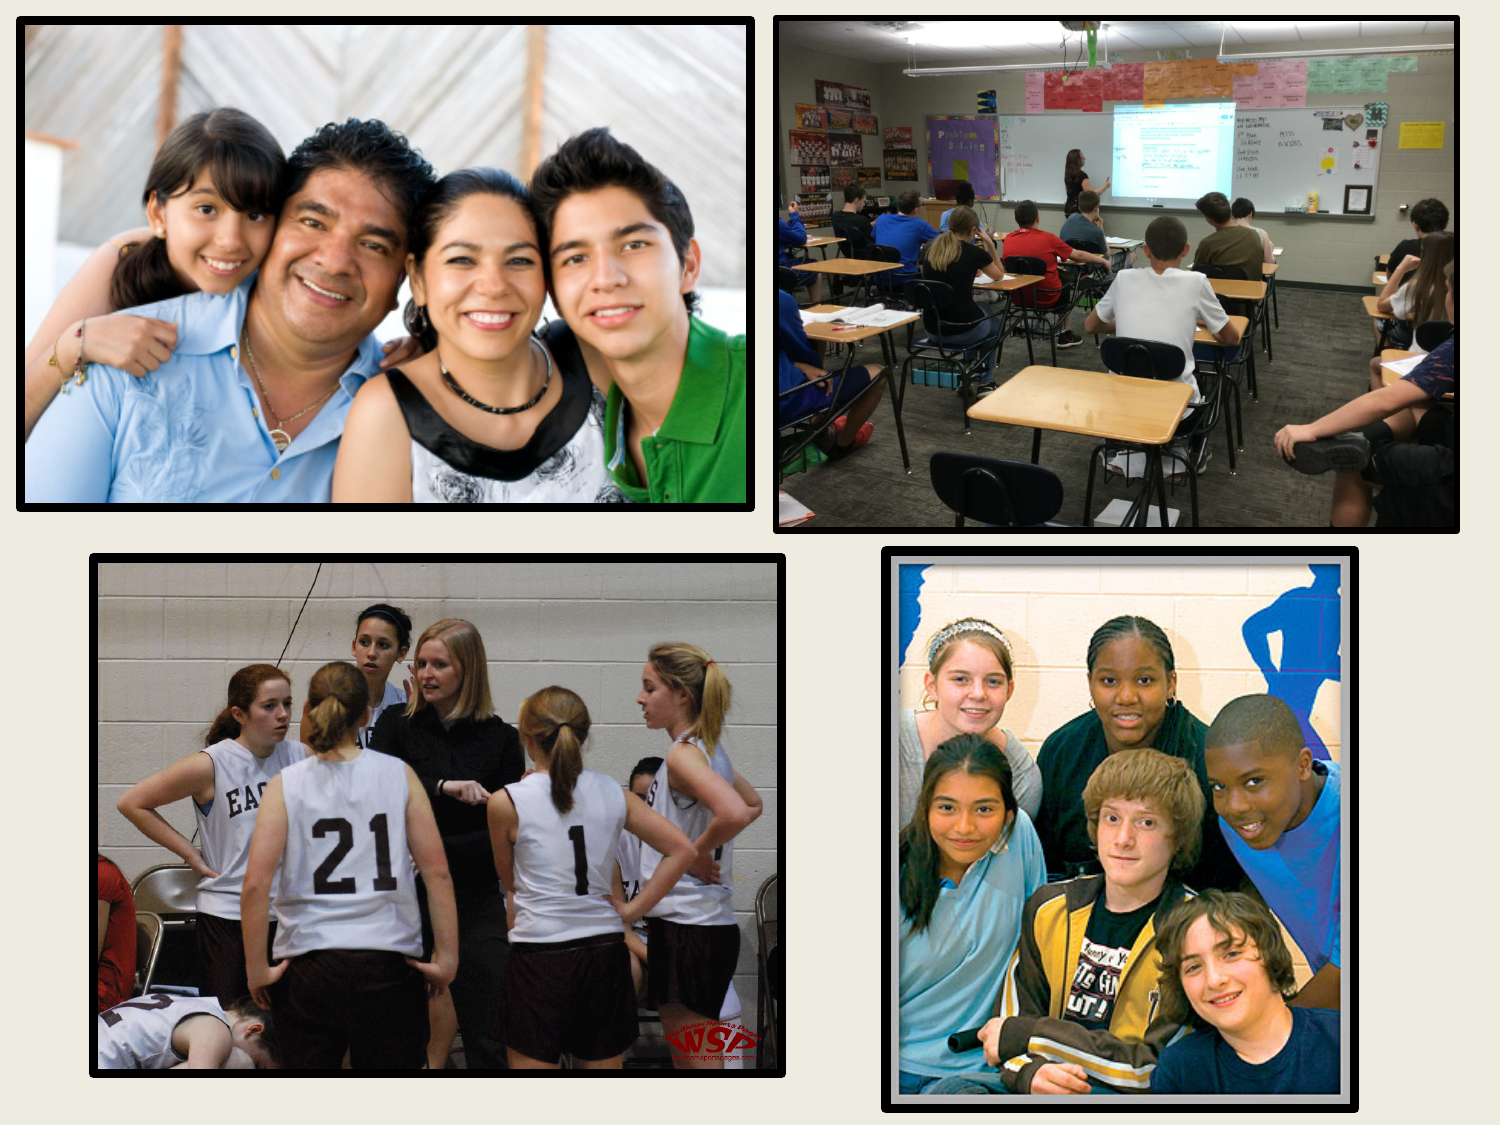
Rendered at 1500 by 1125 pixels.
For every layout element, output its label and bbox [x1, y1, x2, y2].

picture [778, 20, 1455, 528]
picture [97, 562, 778, 1069]
picture [890, 555, 1351, 1105]
picture [24, 24, 746, 504]
